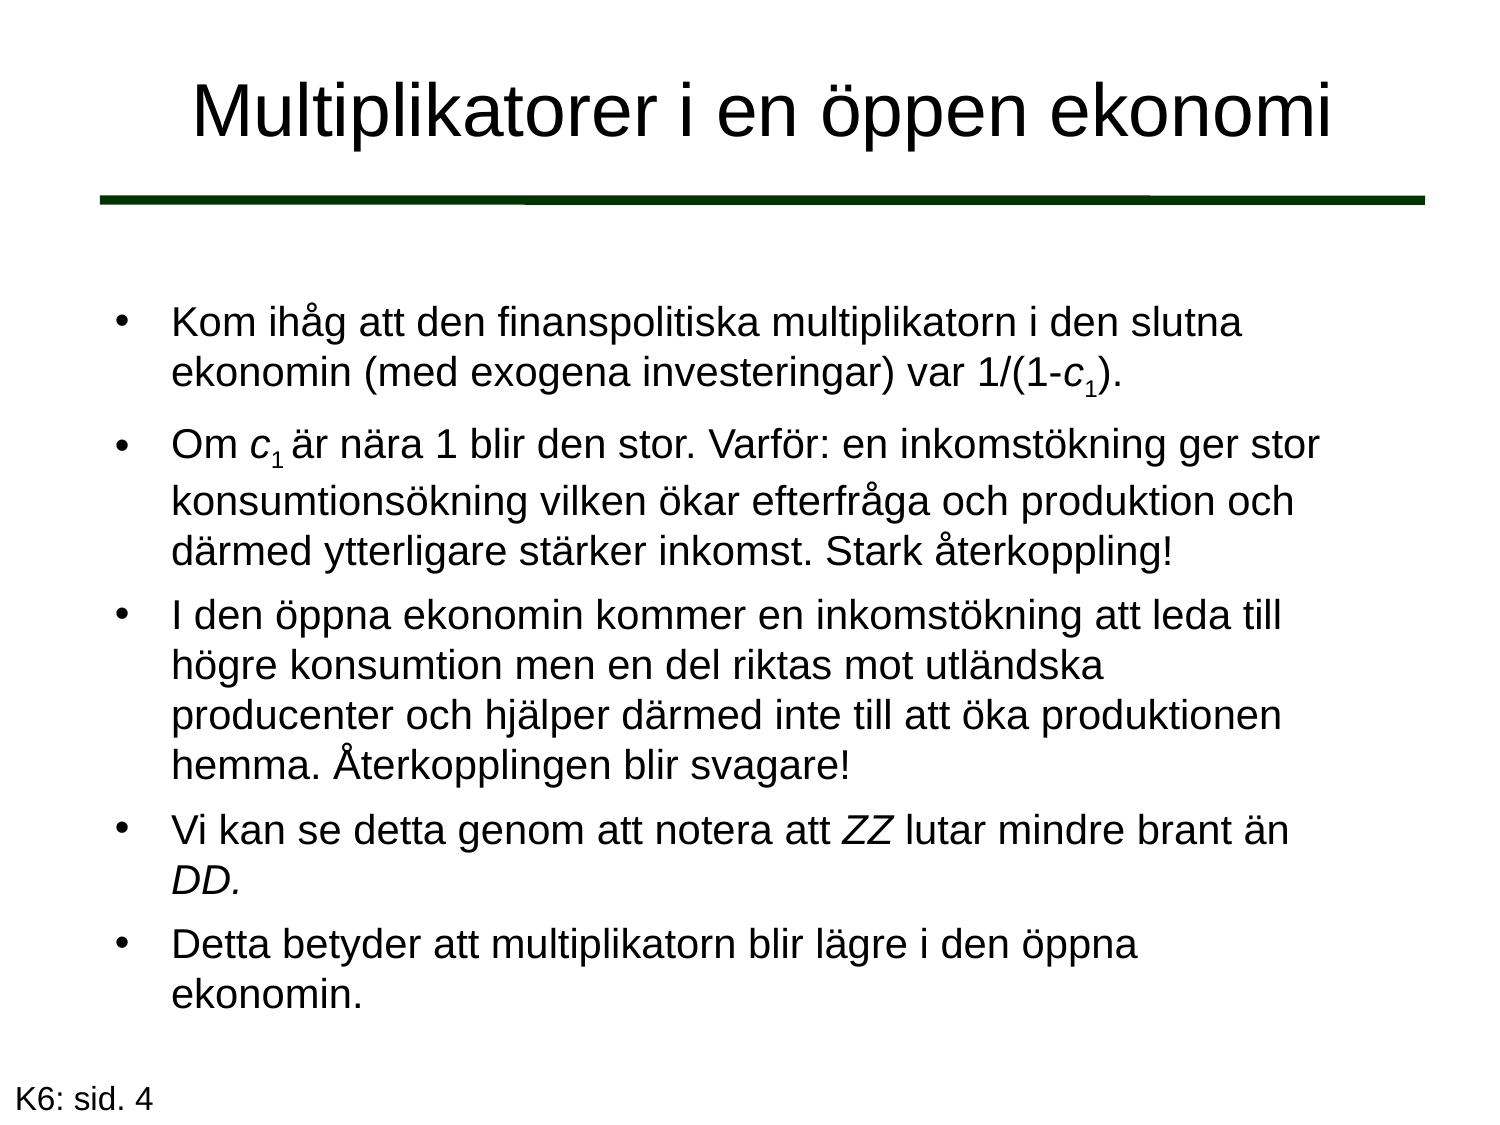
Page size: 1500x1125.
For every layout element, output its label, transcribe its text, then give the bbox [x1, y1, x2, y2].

title Multiplikatorer i en öppen ekonomi [160, 12, 1365, 200]
list Kom ihåg att den finanspolitiska multiplikatorn i den slutna ekonomin (med exogena investeringar) var 1/(1-c1). Om c1 är nära 1 blir den stor. Varför: en inkomstökning ger stor konsumtionsökning vilken ökar efterfråga och produktion och därmed ytterligare stärker inkomst. Stark återkoppling! I den öppna ekonomin kommer en inkomstökning att leda till högre konsumtion men en del riktas mot utländska producenter och hjälper därmed inte till att öka produktionen hemma. Återkopplingen blir svagare! Vi kan se detta genom att notera att ZZ lutar mindre brant än DD. Detta betyder att multiplikatorn blir lägre i den öppna ekonomin. [99, 287, 1343, 705]
slide_number K6: sid. 4 [0, 1069, 312, 1125]
